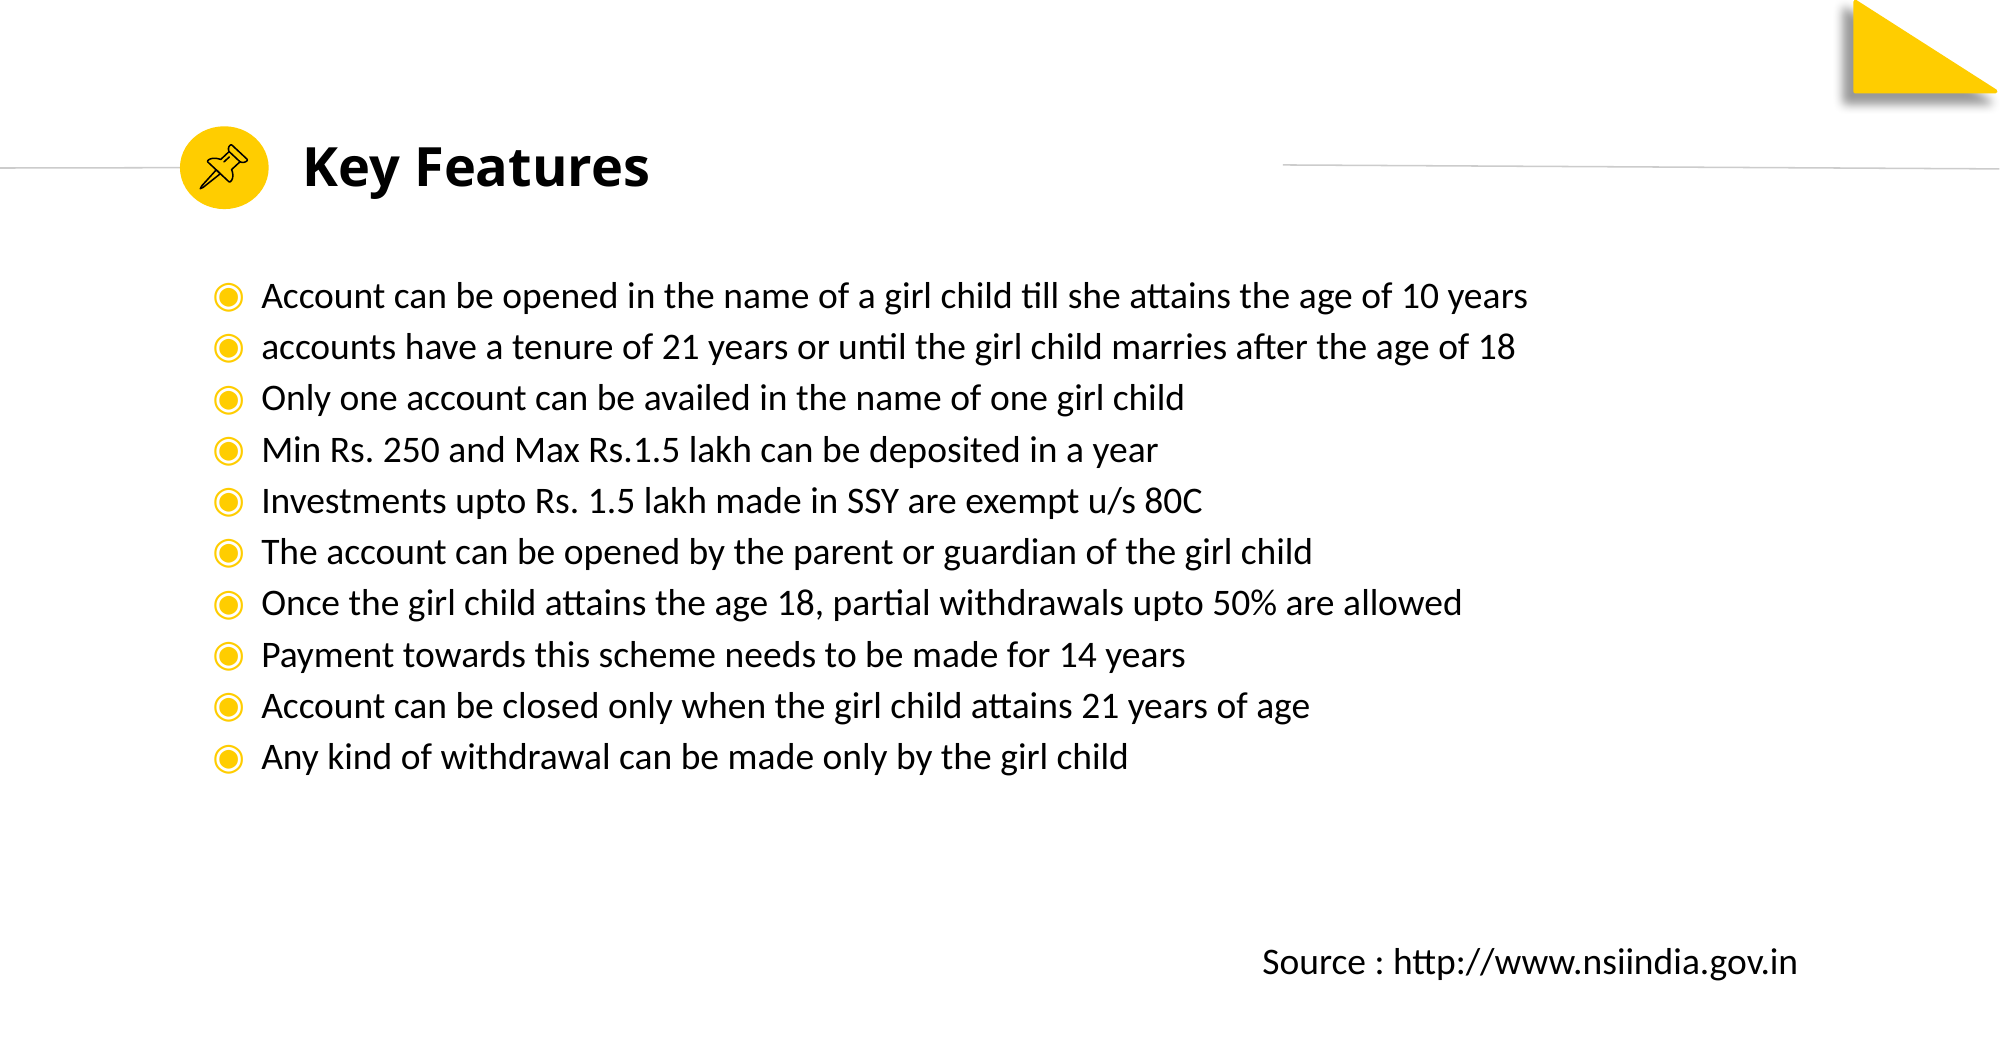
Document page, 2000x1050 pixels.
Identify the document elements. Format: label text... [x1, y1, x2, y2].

list Account can be opened in the name of a girl child till she attains the age of 10 years accounts have a tenure of 21 years or until the girl child marries after the age of 18 Only one account can be availed in the name of one girl child Min Rs. 250 and Max Rs.1.5 lakh can be deposited in a year Investments upto Rs. 1.5 lakh made in SSY are exempt u/s 80C The account can be opened by the parent or guardian of the girl child Once the girl child attains the age 18, partial withdrawals upto 50% are allowed Payment towards this scheme needs to be made for 14 years Account can be closed only when the girl child attains 21 years of age Any kind of withdrawal can be made only by the girl child Source : http://www.nsiindia.gov.in [183, 245, 1833, 914]
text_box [1282, 164, 2000, 170]
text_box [200, 144, 248, 189]
text_box [179, 126, 269, 210]
text_box Key Features [283, 120, 1283, 210]
